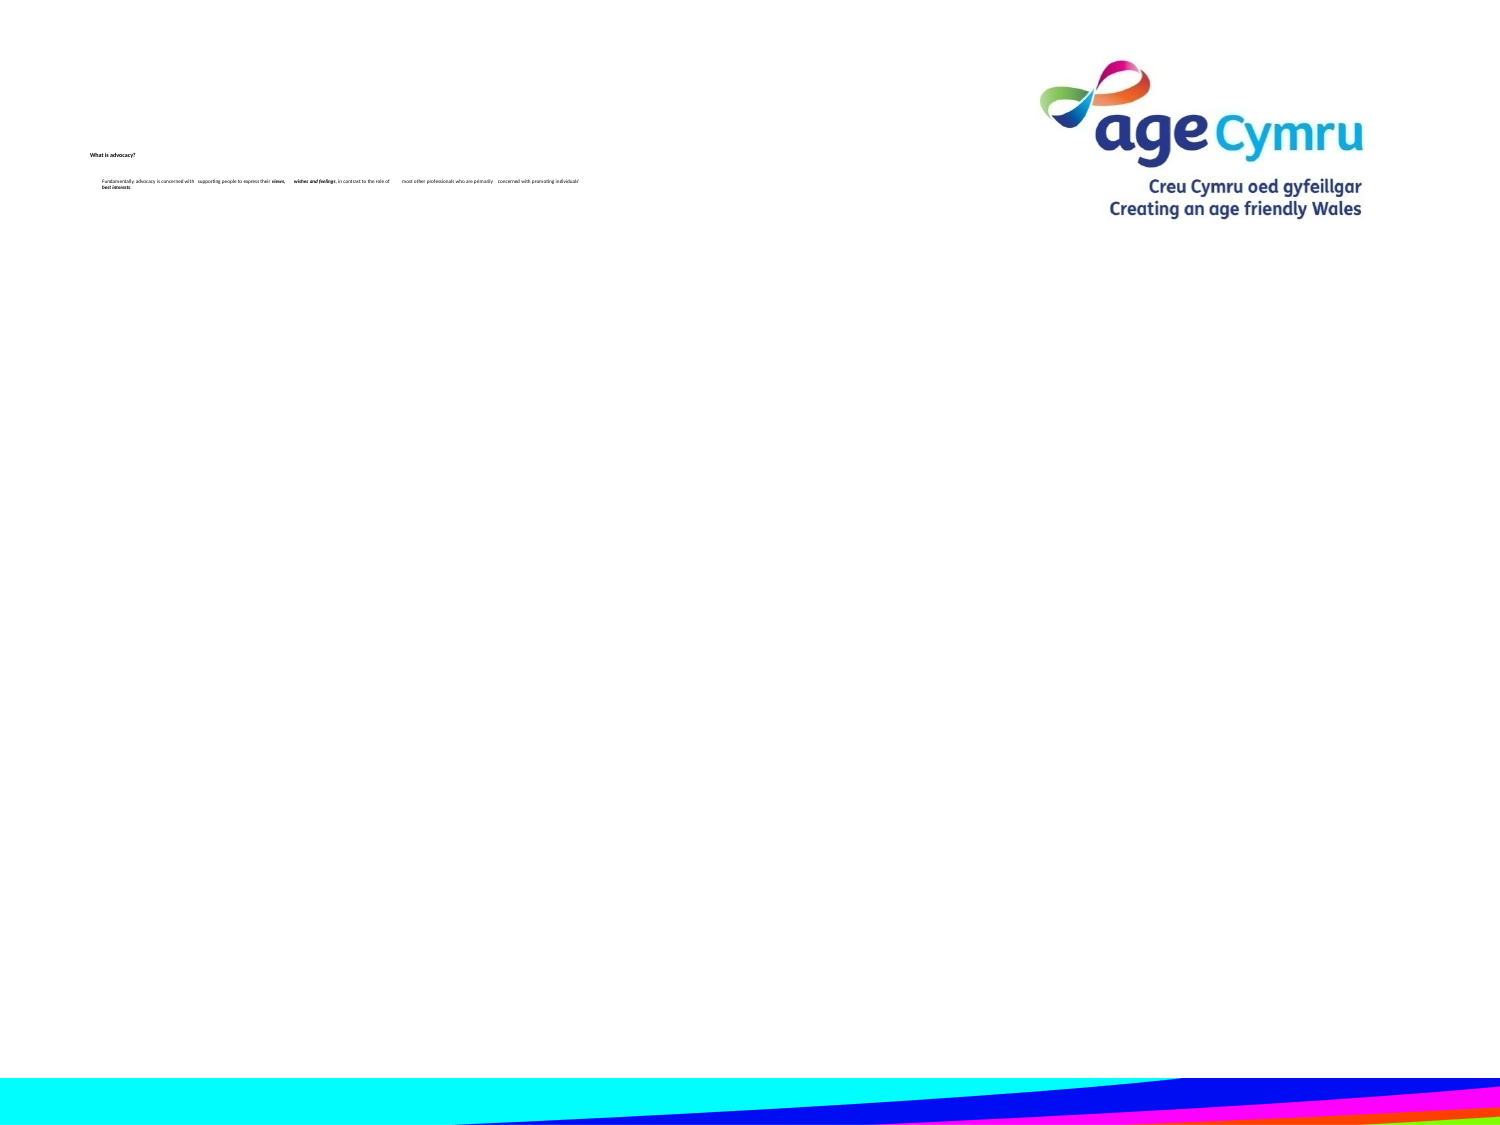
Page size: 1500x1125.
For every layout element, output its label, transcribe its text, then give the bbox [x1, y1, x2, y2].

title What is advocacy? Fundamentally, advocacy is concerned with supporting people to express their views, wishes and feelings, in contrast to the role of most other professionals who are primarily concerned with promoting individuals’ best interests. [75, 45, 1425, 233]
picture [0, 1077, 1500, 1125]
picture [1024, 54, 1388, 231]
